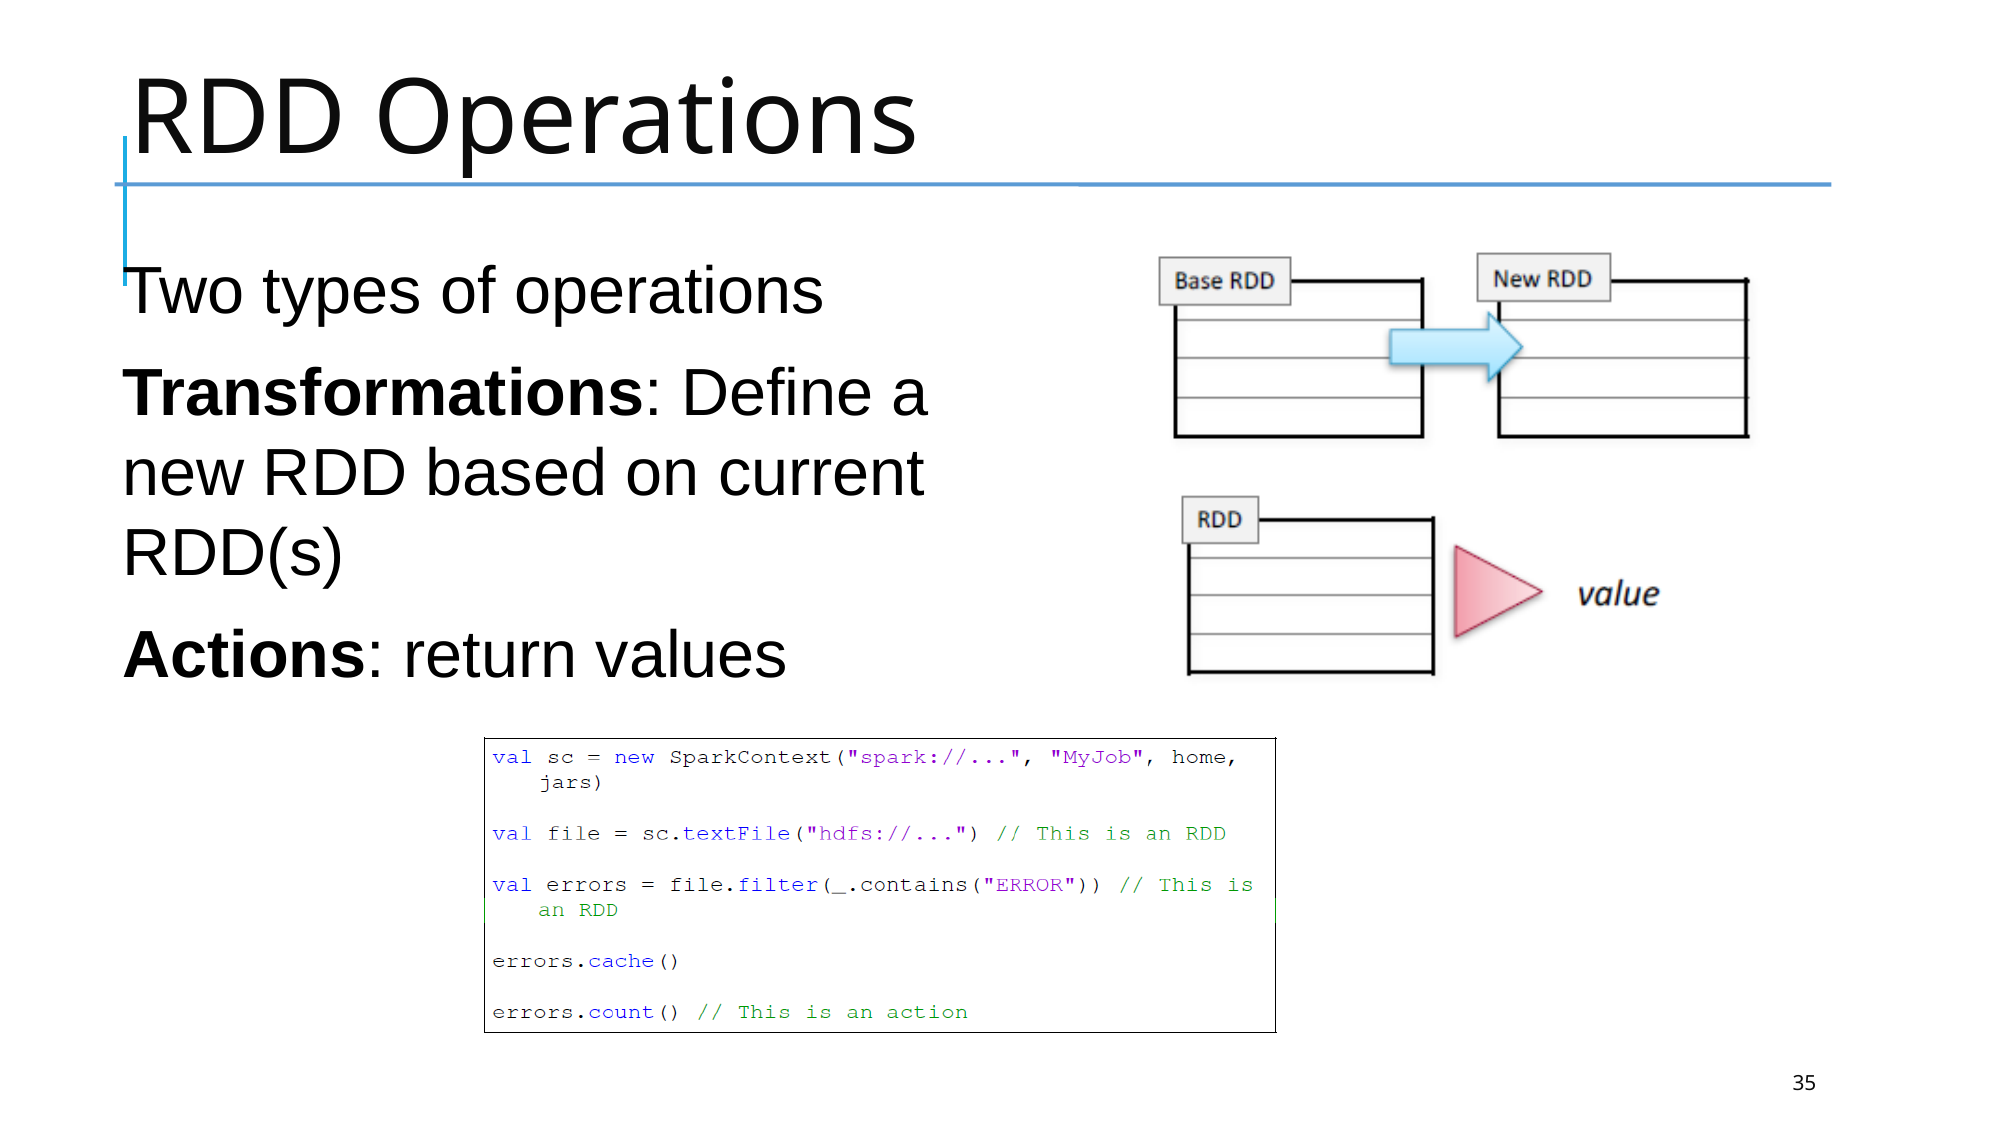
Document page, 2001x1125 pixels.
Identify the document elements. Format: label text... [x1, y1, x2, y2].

picture [1169, 486, 1676, 703]
slide_number 35 [1777, 1061, 1938, 1107]
title RDD Operations [114, 49, 1885, 197]
text_box Two types of operations Transformations: Define a new RDD based on current RDD(s) Actions: return values [114, 238, 1041, 675]
picture [479, 733, 1282, 1039]
picture [1145, 238, 1766, 454]
